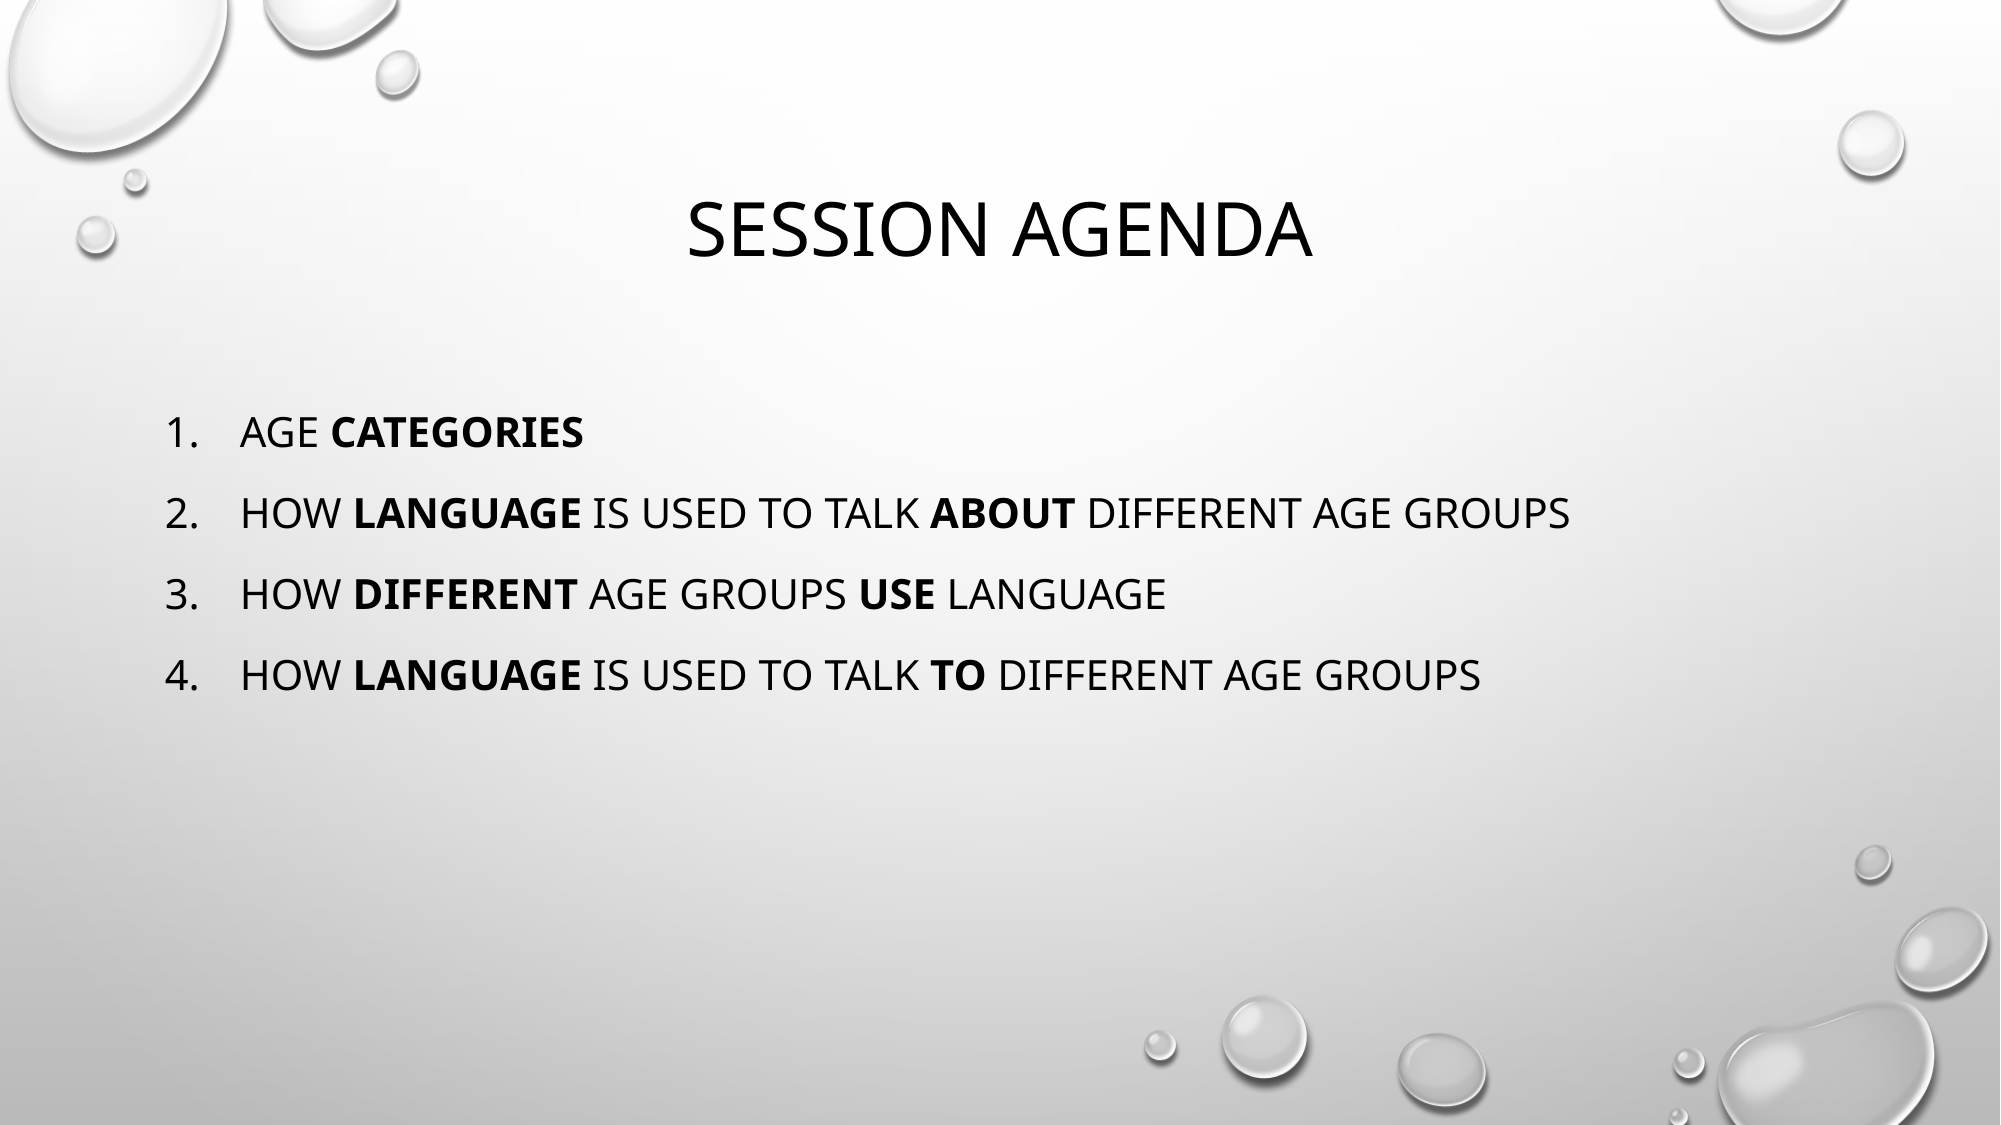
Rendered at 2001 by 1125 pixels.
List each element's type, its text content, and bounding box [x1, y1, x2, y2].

title Session agenda [149, 101, 1851, 364]
picture [0, 0, 2000, 1125]
list Age categories How language is used to talk about different age groups How different age groups use language How language is used to talk to different age groups [149, 388, 1850, 950]
